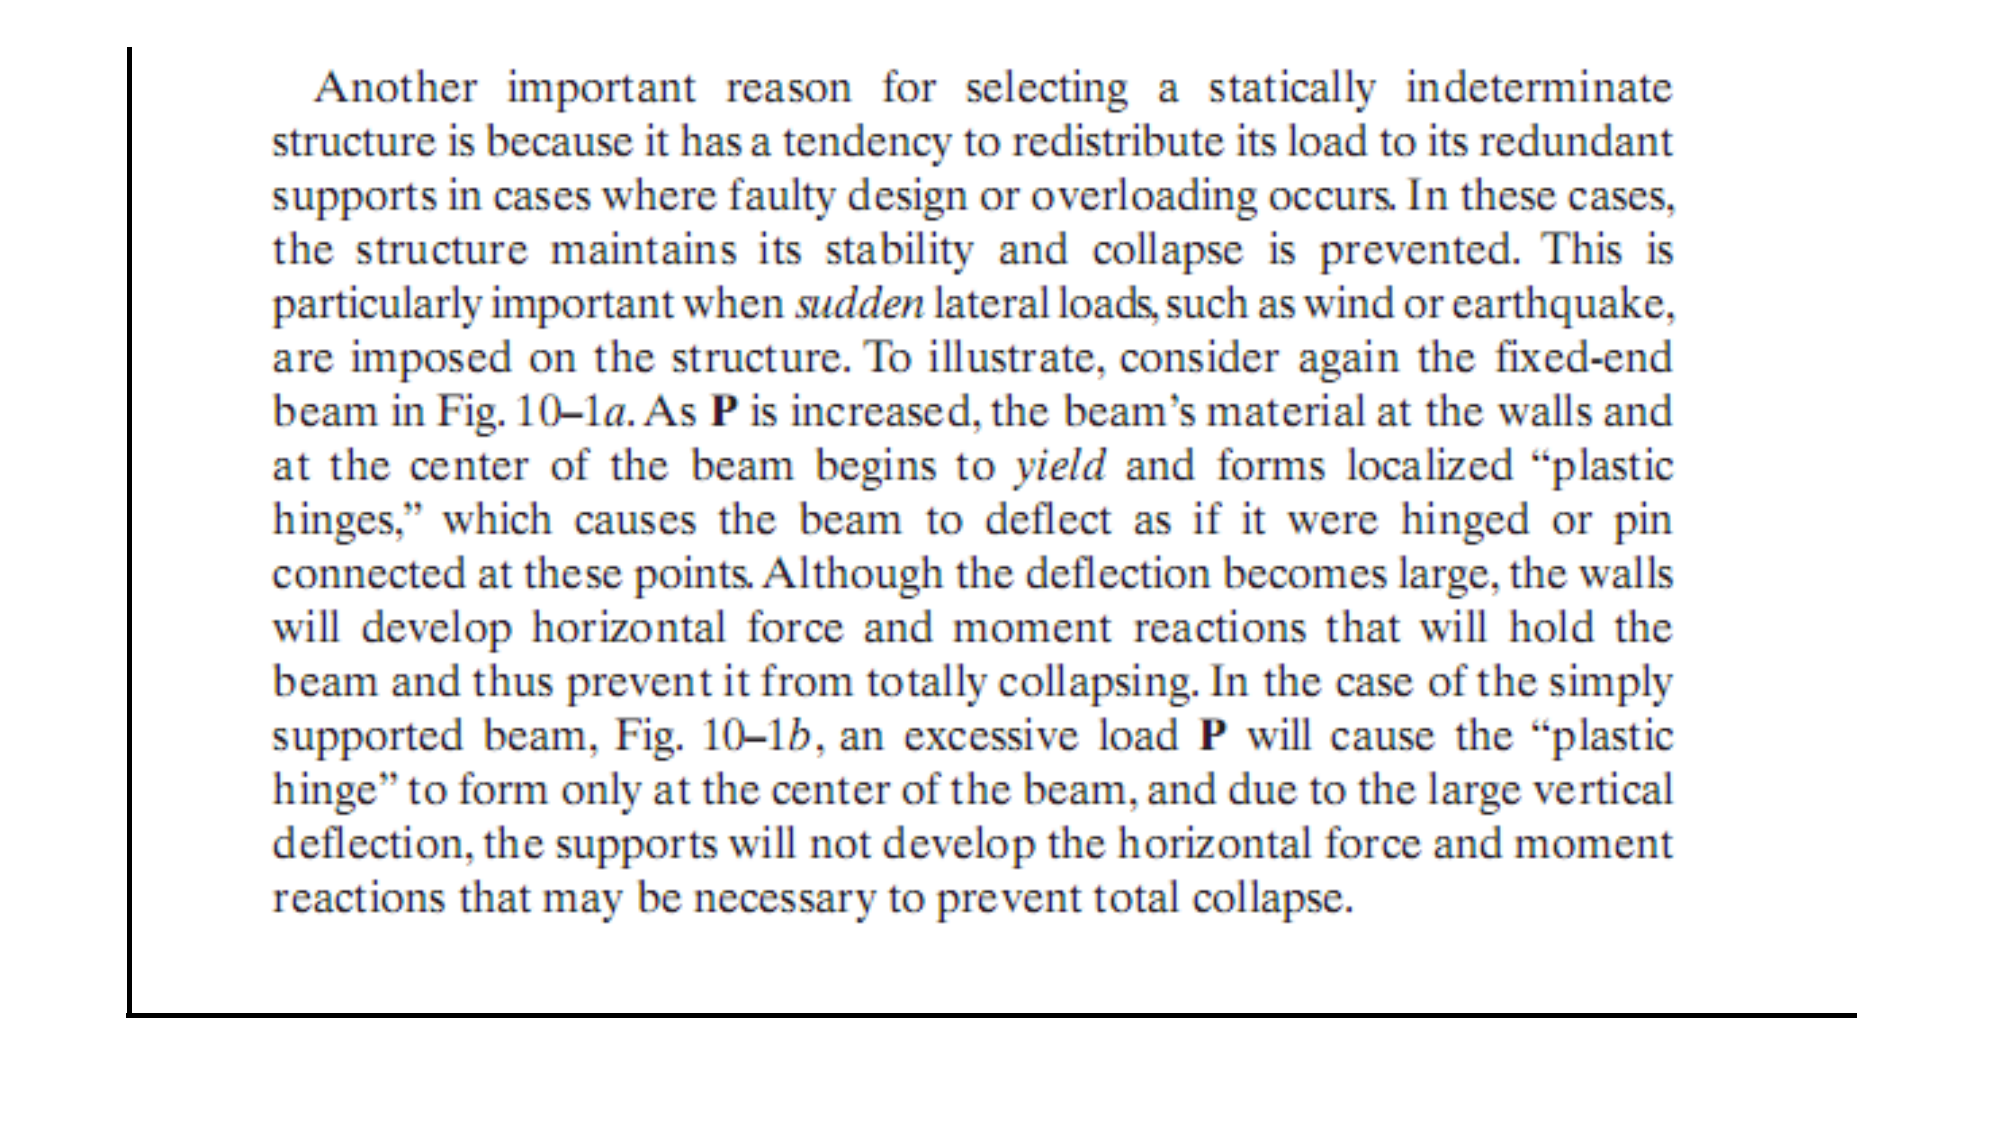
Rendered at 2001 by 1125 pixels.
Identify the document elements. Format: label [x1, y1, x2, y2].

picture [242, 62, 1698, 929]
text_box [130, 46, 138, 914]
text_box [125, 46, 129, 914]
